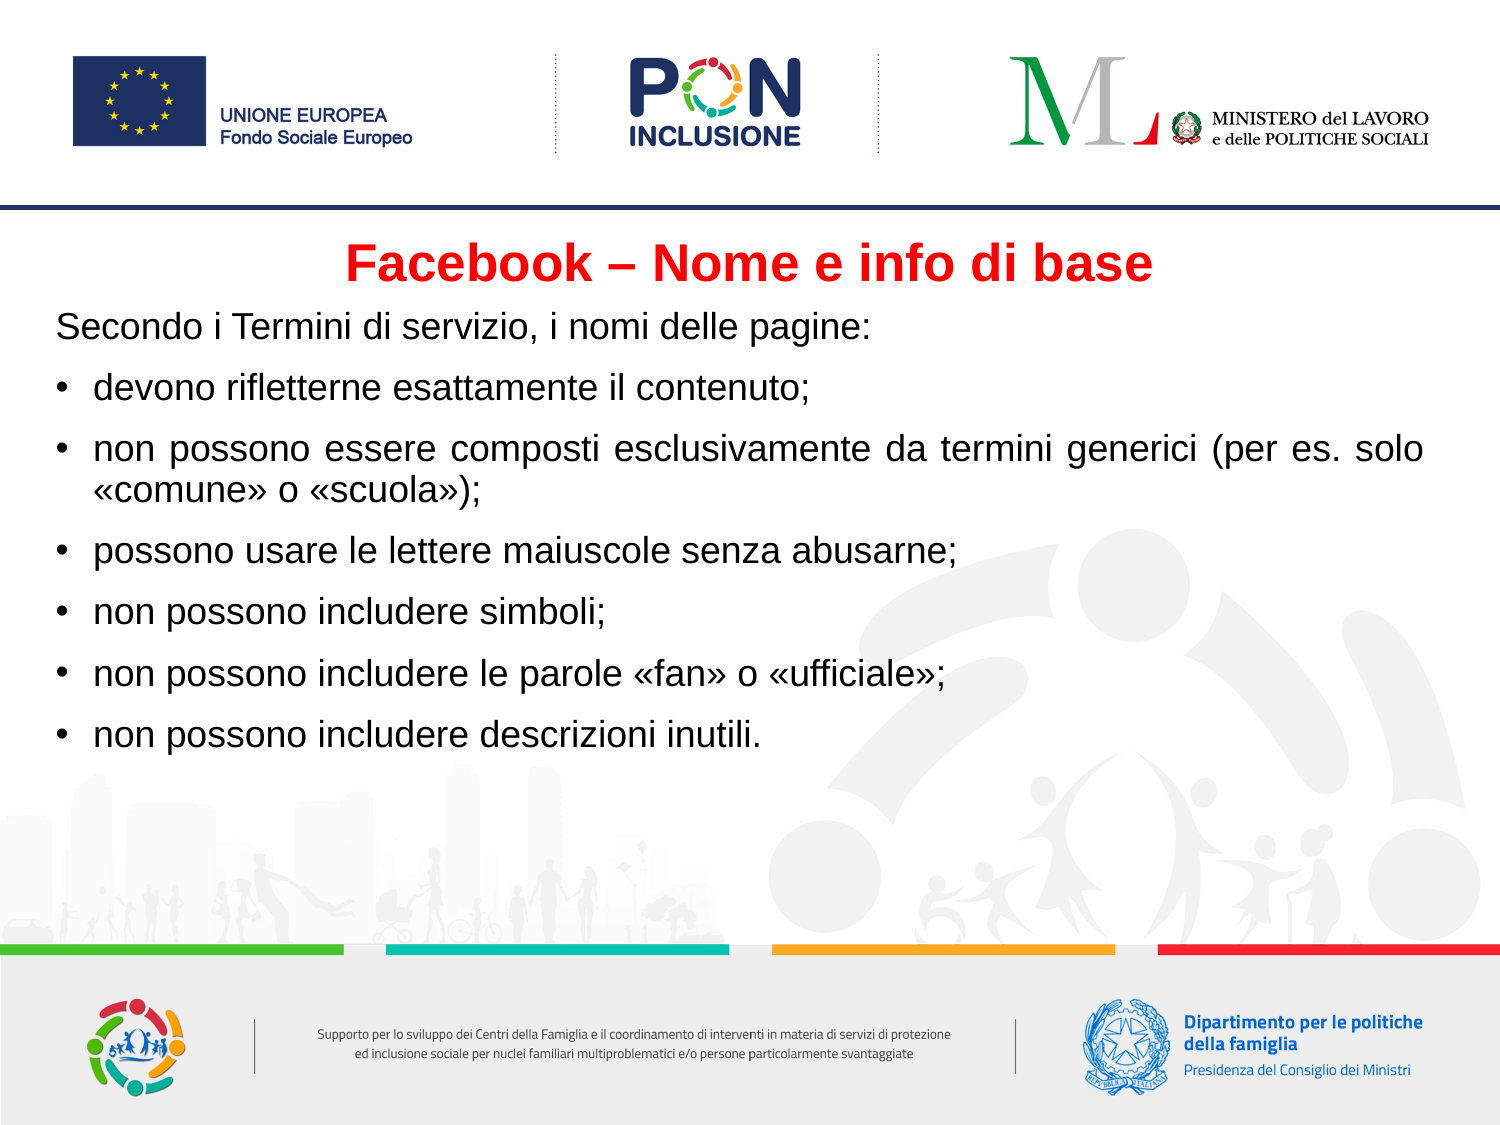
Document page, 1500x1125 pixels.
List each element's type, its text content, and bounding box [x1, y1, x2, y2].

picture [0, 0, 1500, 1125]
list Secondo i Termini di servizio, i nomi delle pagine: devono rifletterne esattamente il contenuto; non possono essere composti esclusivamente da termini generici (per es. solo «comune» o «scuola»); possono usare le lettere maiuscole senza abusarne; non possono includere simboli; non possono includere le parole «fan» o «ufficiale»; non possono includere descrizioni inutili. [40, 299, 1439, 777]
title Facebook – Nome e info di base [75, 227, 1425, 299]
